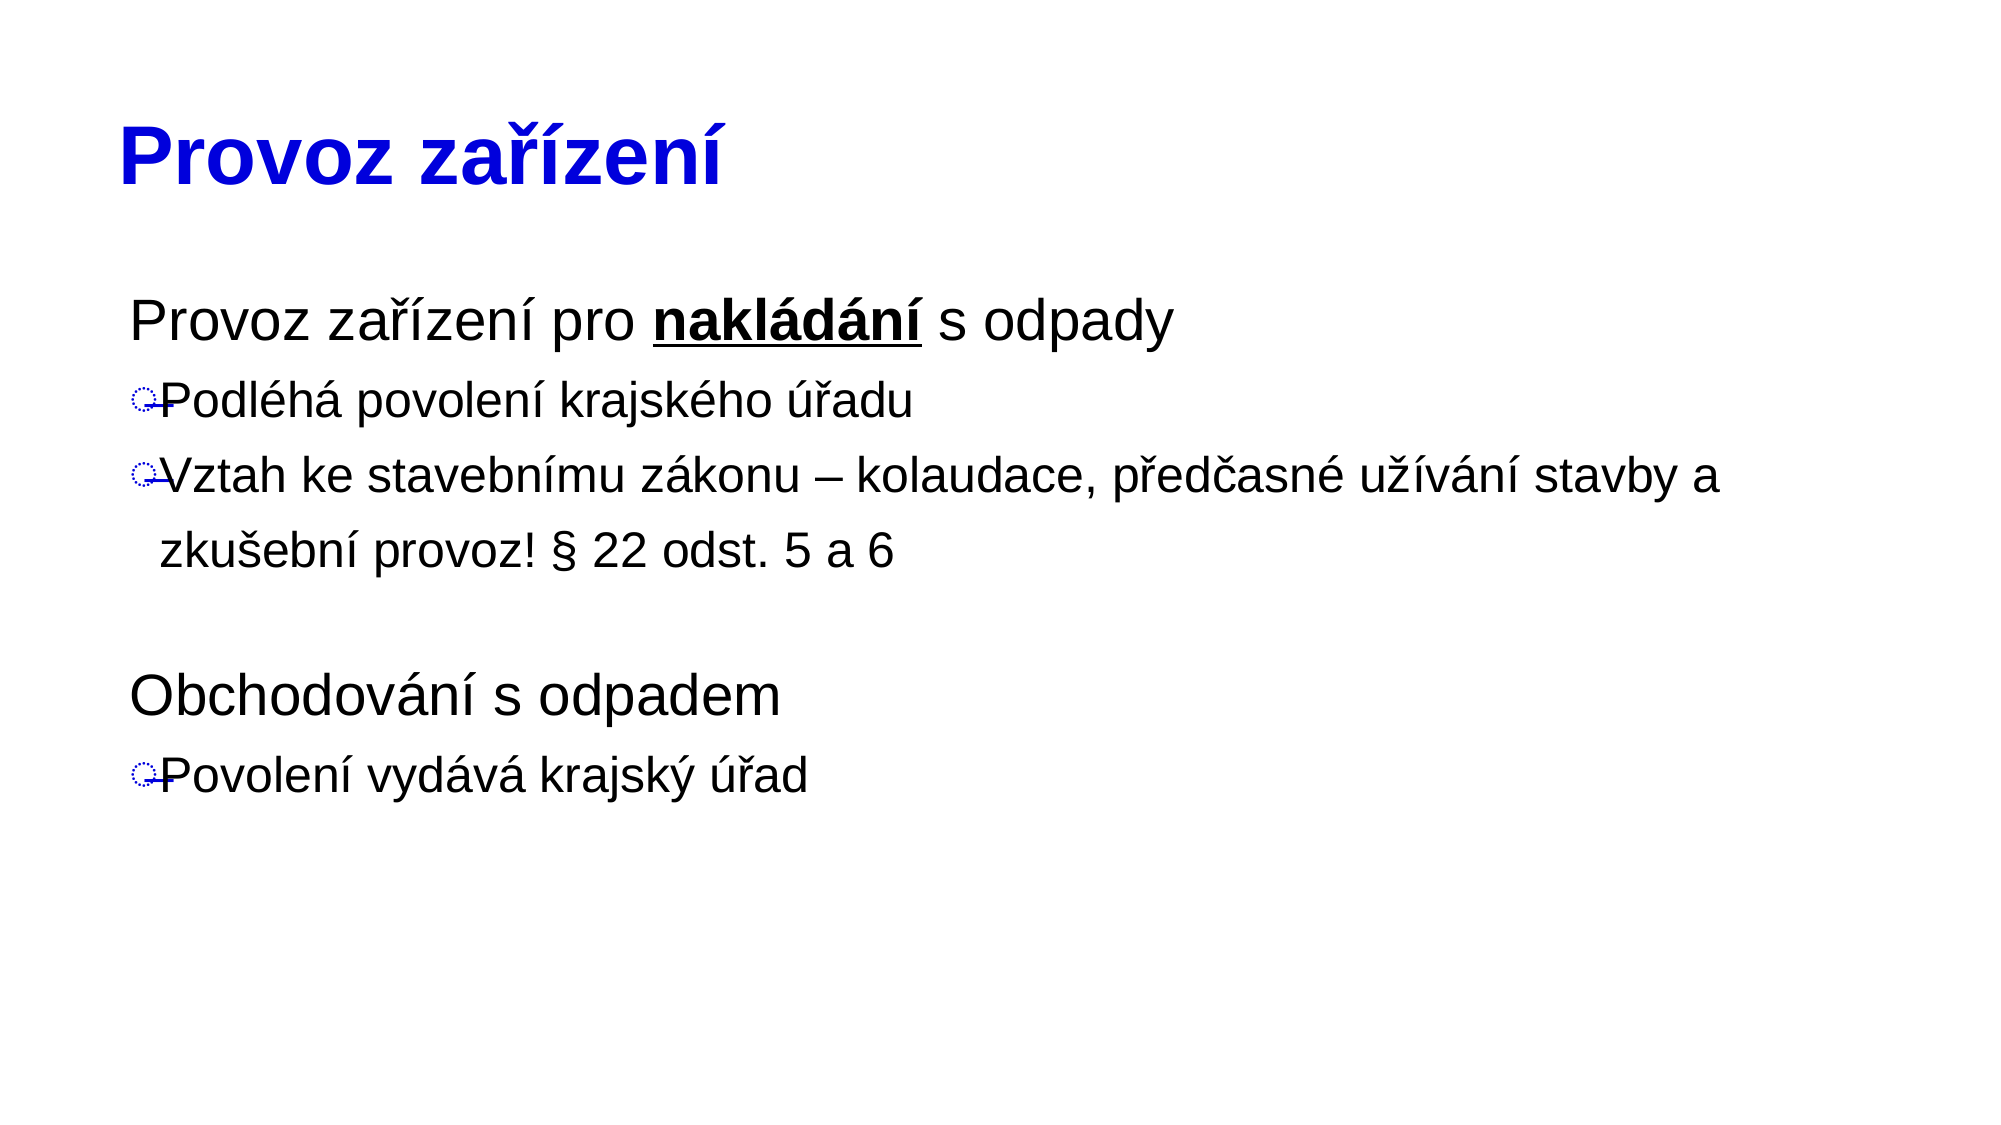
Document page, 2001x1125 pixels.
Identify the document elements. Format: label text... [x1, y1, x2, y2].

list Provoz zařízení pro nakládání s odpady Podléhá povolení krajského úřadu Vztah ke stavebnímu zákonu – kolaudace, předčasné užívání stavby a zkušební provoz! § 22 odst. 5 a 6 Obchodování s odpadem Povolení vydává krajský úřad [118, 277, 1883, 957]
title Provoz zařízení [118, 118, 1883, 193]
